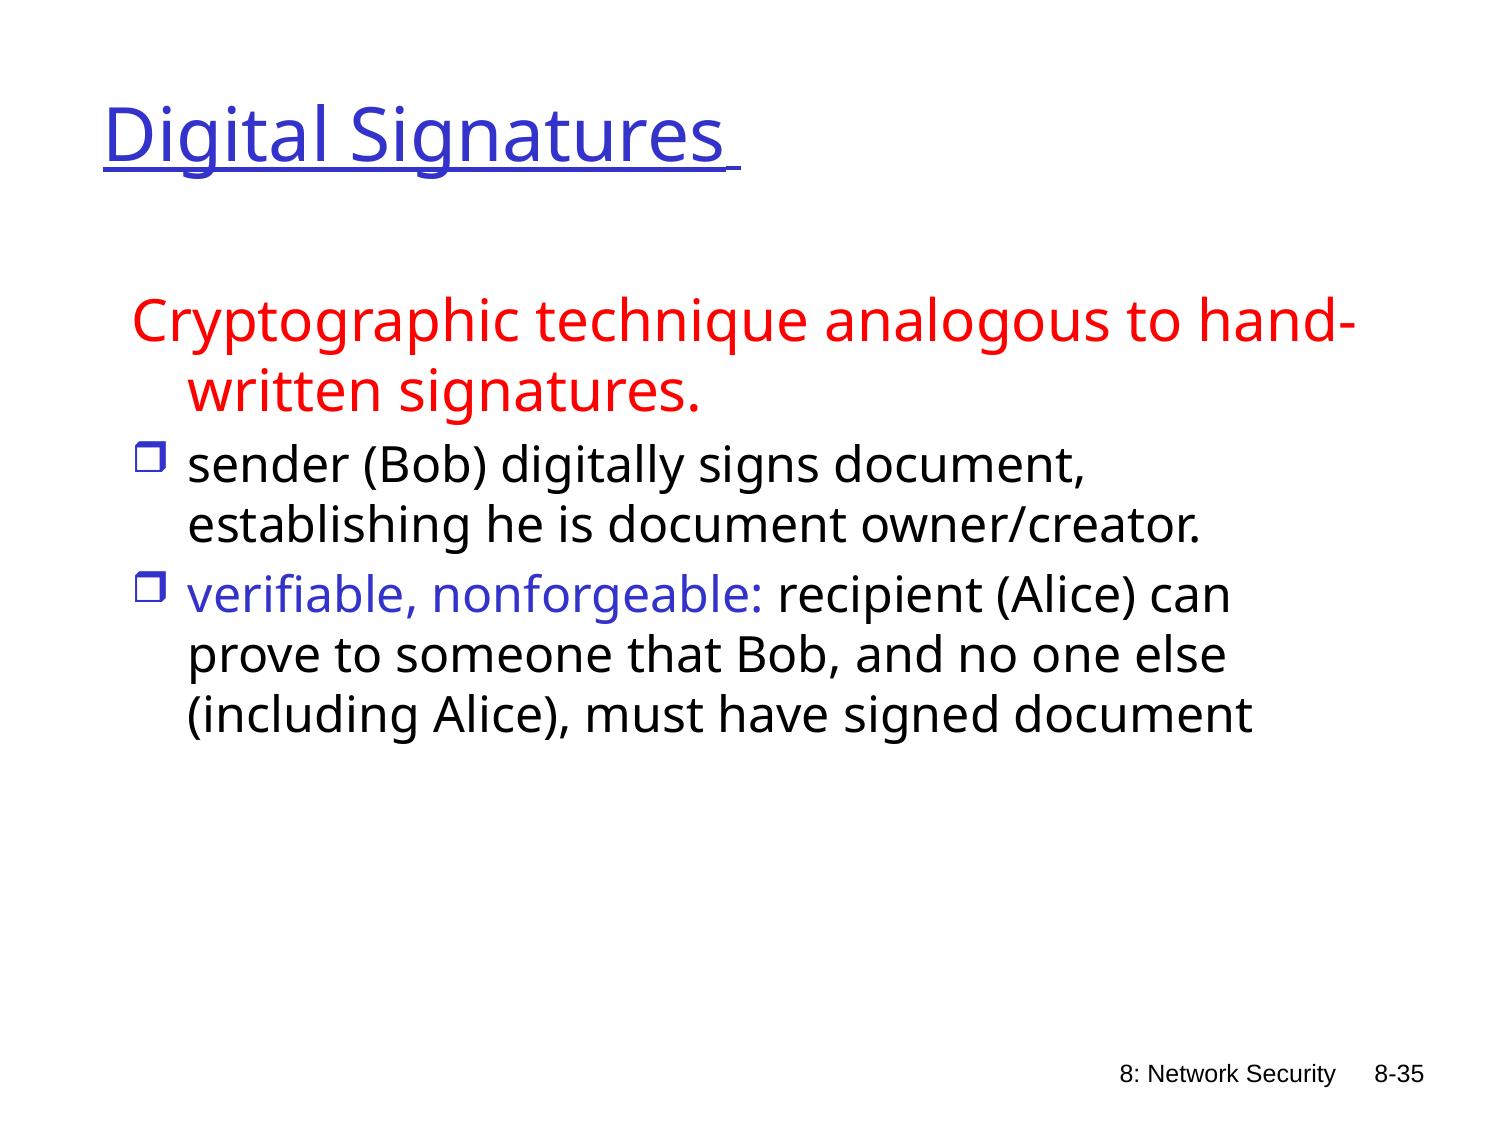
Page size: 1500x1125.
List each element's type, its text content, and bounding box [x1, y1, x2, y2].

footer 8: Network Security [876, 1049, 1353, 1125]
list Cryptographic technique analogous to hand-written signatures. sender (Bob) digitally signs document, establishing he is document owner/creator. verifiable, nonforgeable: recipient (Alice) can prove to someone that Bob, and no one else (including Alice), must have signed document [116, 275, 1382, 1038]
slide_number 8-35 [1320, 1049, 1440, 1099]
title Digital Signatures [87, 37, 1363, 225]
